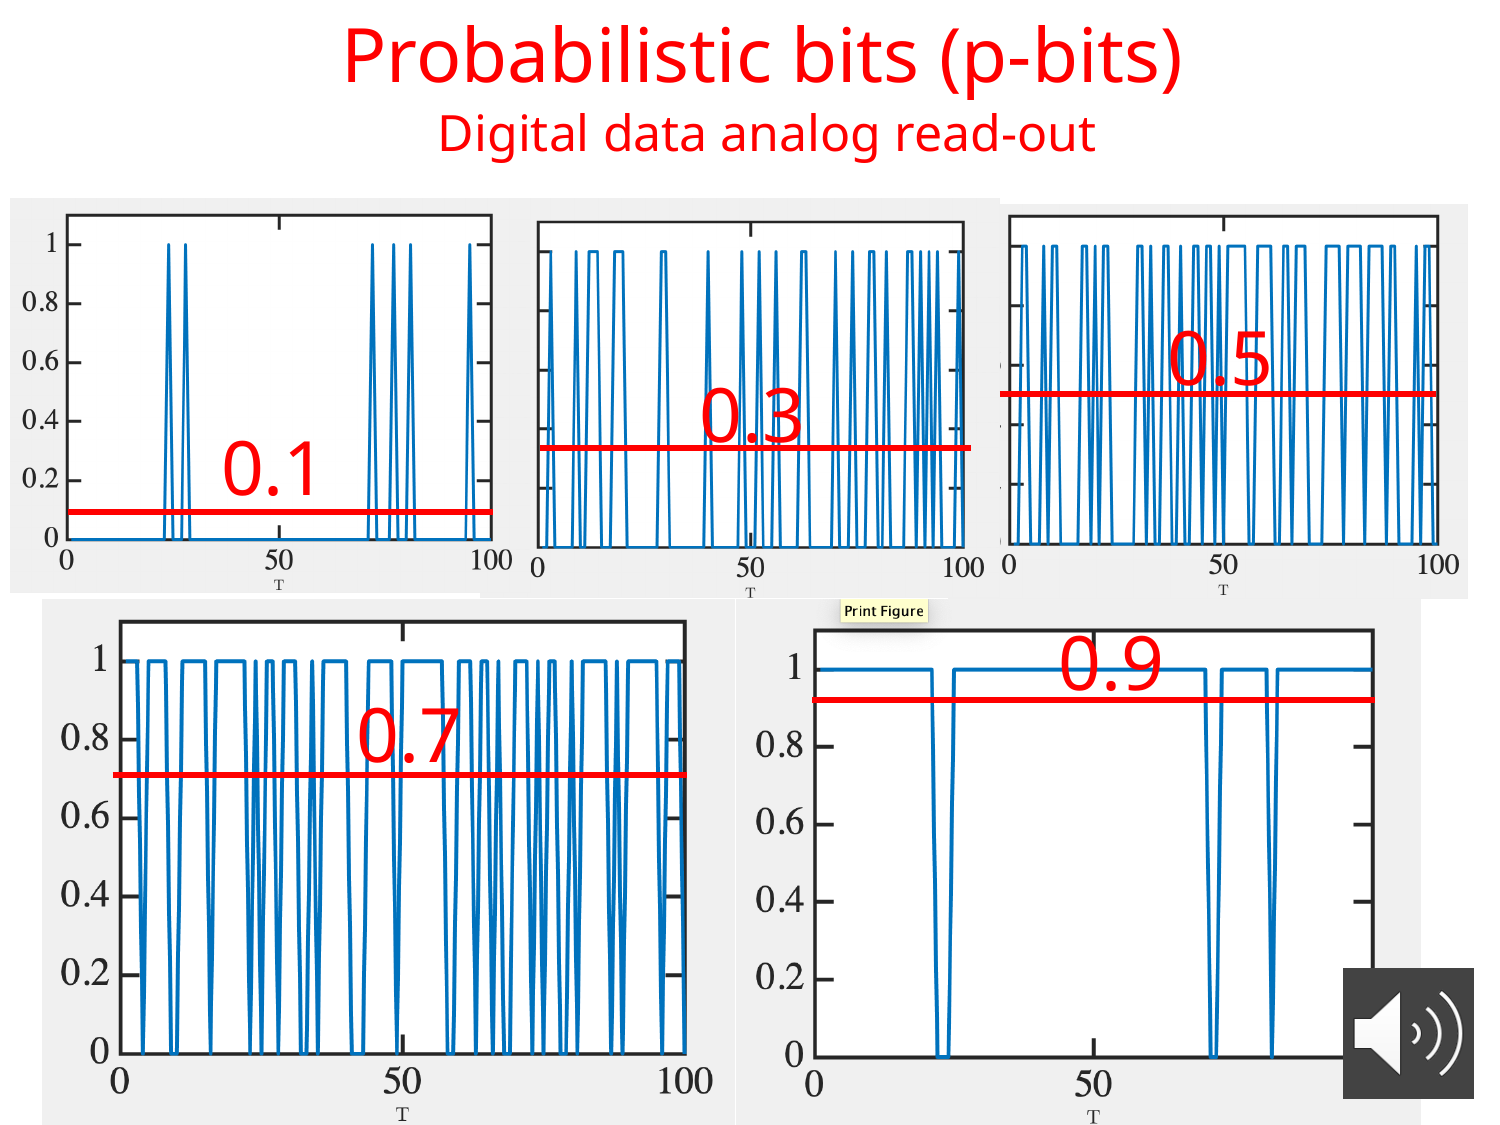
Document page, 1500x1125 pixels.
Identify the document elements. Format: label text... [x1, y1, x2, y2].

picture [10, 198, 1476, 1125]
text_box Digital data analog read-out [423, 94, 1112, 169]
text_box Probabilistic bits (p-bits) [326, 0, 1199, 105]
